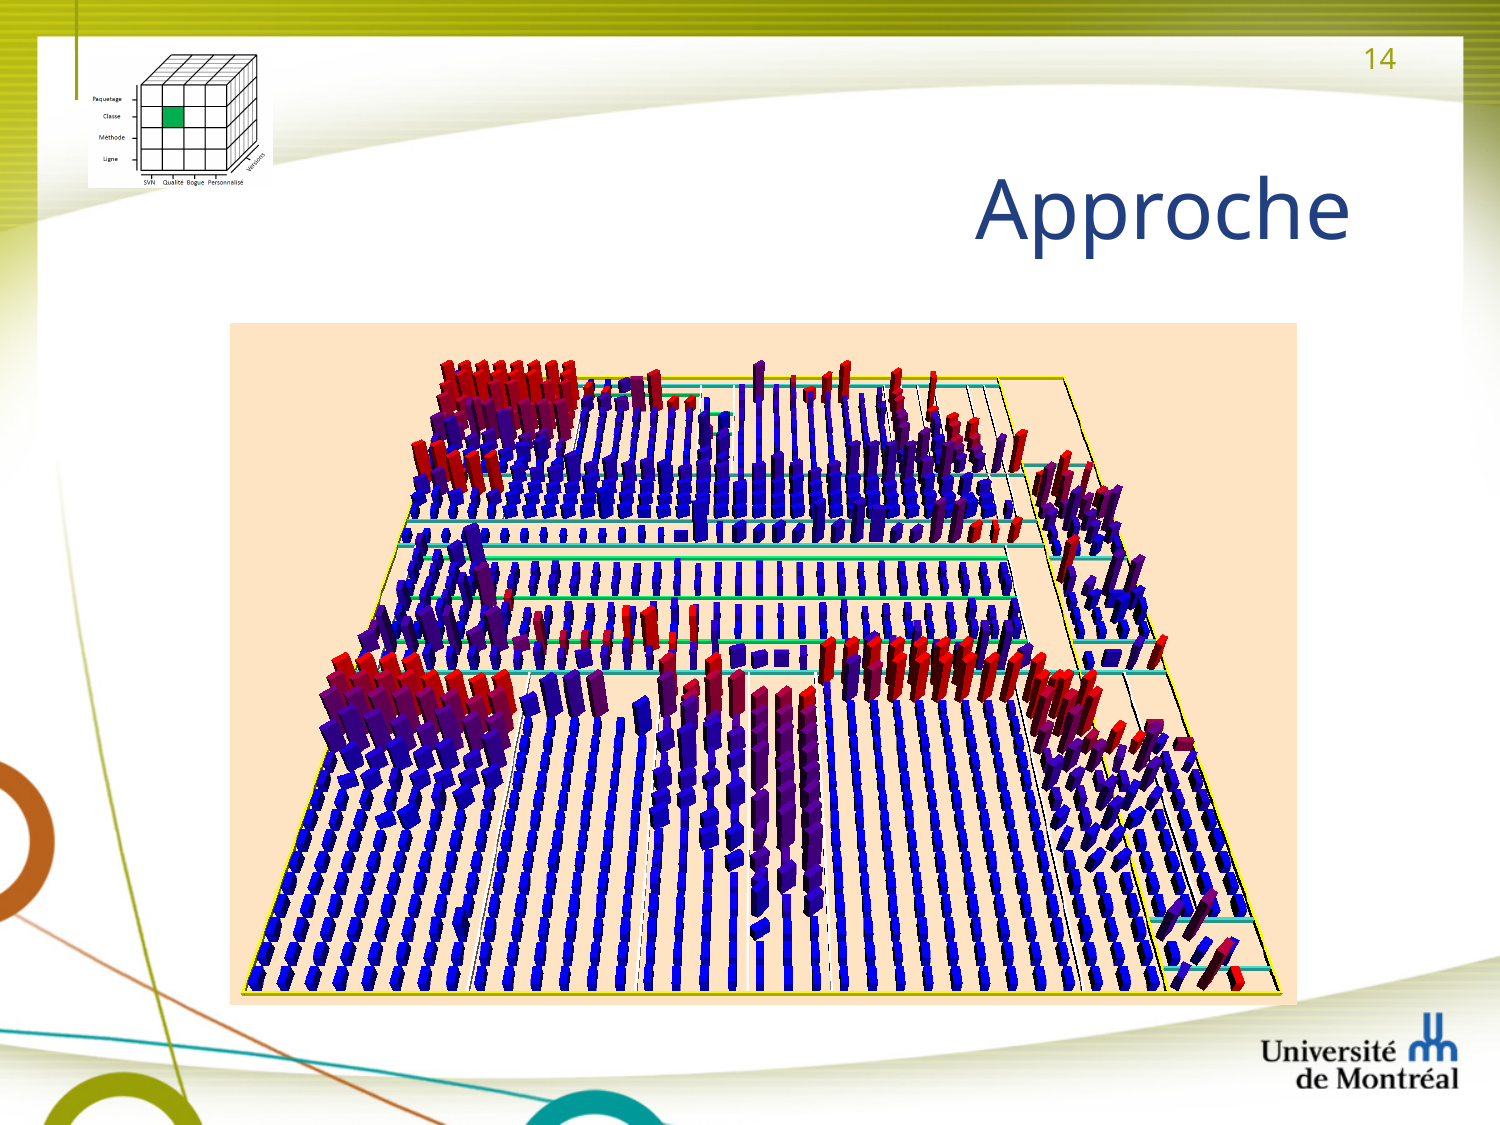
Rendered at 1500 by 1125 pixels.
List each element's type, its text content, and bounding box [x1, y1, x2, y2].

picture [0, 0, 1500, 1125]
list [229, 323, 1297, 1006]
title Approche [158, 118, 1368, 307]
